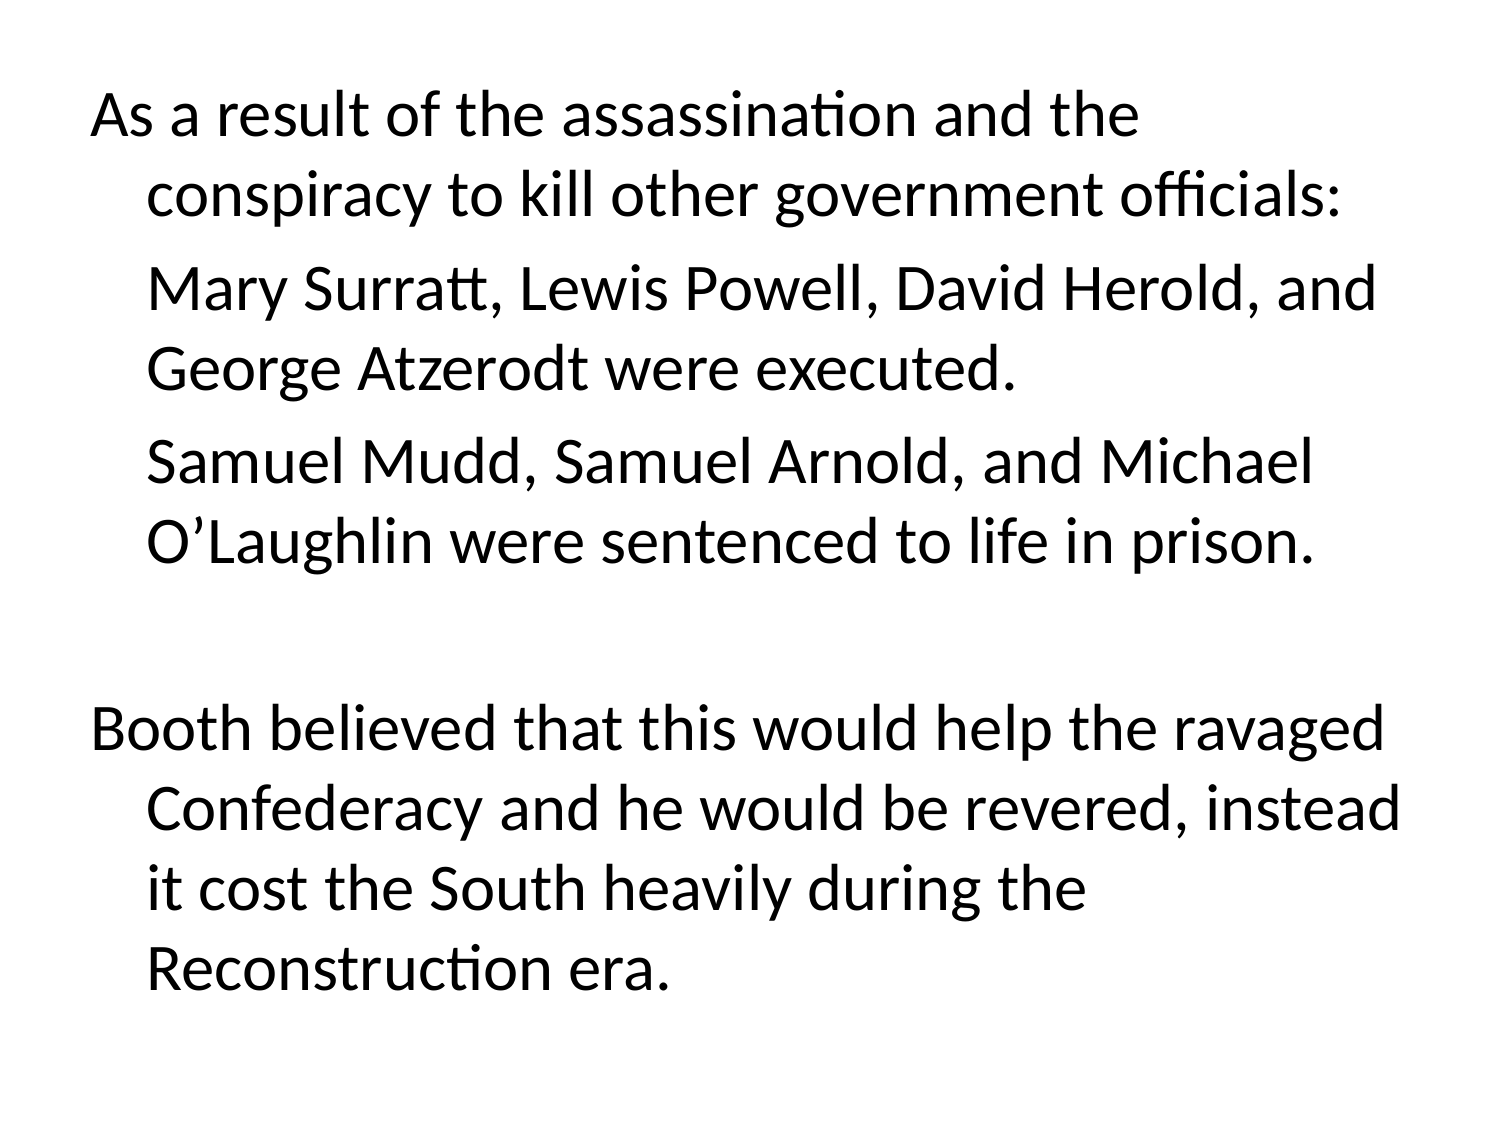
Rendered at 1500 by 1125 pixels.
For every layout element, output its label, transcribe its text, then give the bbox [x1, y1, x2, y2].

list As a result of the assassination and the conspiracy to kill other government officials: Mary Surratt, Lewis Powell, David Herold, and George Atzerodt were executed. Samuel Mudd, Samuel Arnold, and Michael O’Laughlin were sentenced to life in prison. Booth believed that this would help the ravaged Confederacy and he would be revered, instead it cost the South heavily during the Reconstruction era. [75, 62, 1425, 1050]
